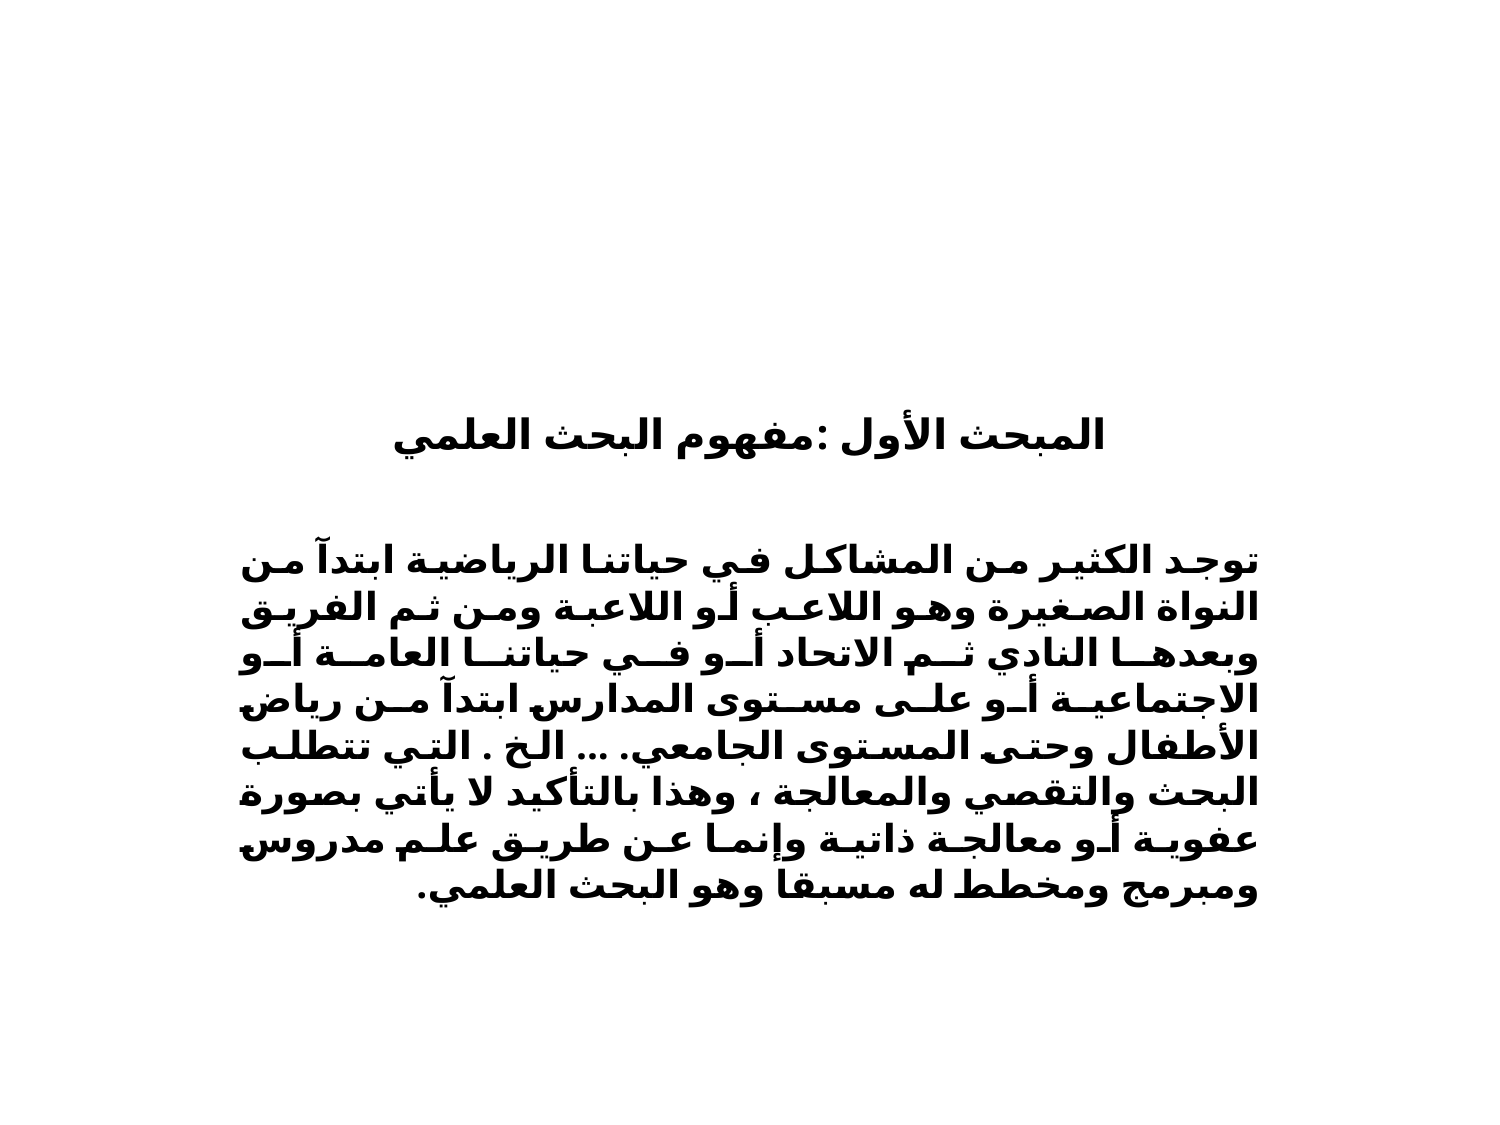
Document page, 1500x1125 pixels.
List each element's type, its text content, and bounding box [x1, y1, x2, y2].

subtitle توجد الكثير من المشاكل في حياتنا الرياضية ابتدآ من النواة الصغيرة وهو اللاعب أو اللاعبة ومن ثم الفريق وبعدها النادي ثم الاتحاد أو في حياتنا العامة أو الاجتماعية أو على مستوى المدارس ابتدآ من رياض الأطفال وحتى المستوى الجامعي. ... الخ . التي تتطلب البحث والتقصي والمعالجة ، وهذا بالتأكيد لا يأتي بصورة عفوية أو معالجة ذاتية وإنما عن طريق علم مدروس ومبرمج ومخطط له مسبقا وهو البحث العلمي. [225, 527, 1275, 925]
title المبحث الأول :مفهوم البحث العلمي [112, 349, 1388, 516]
